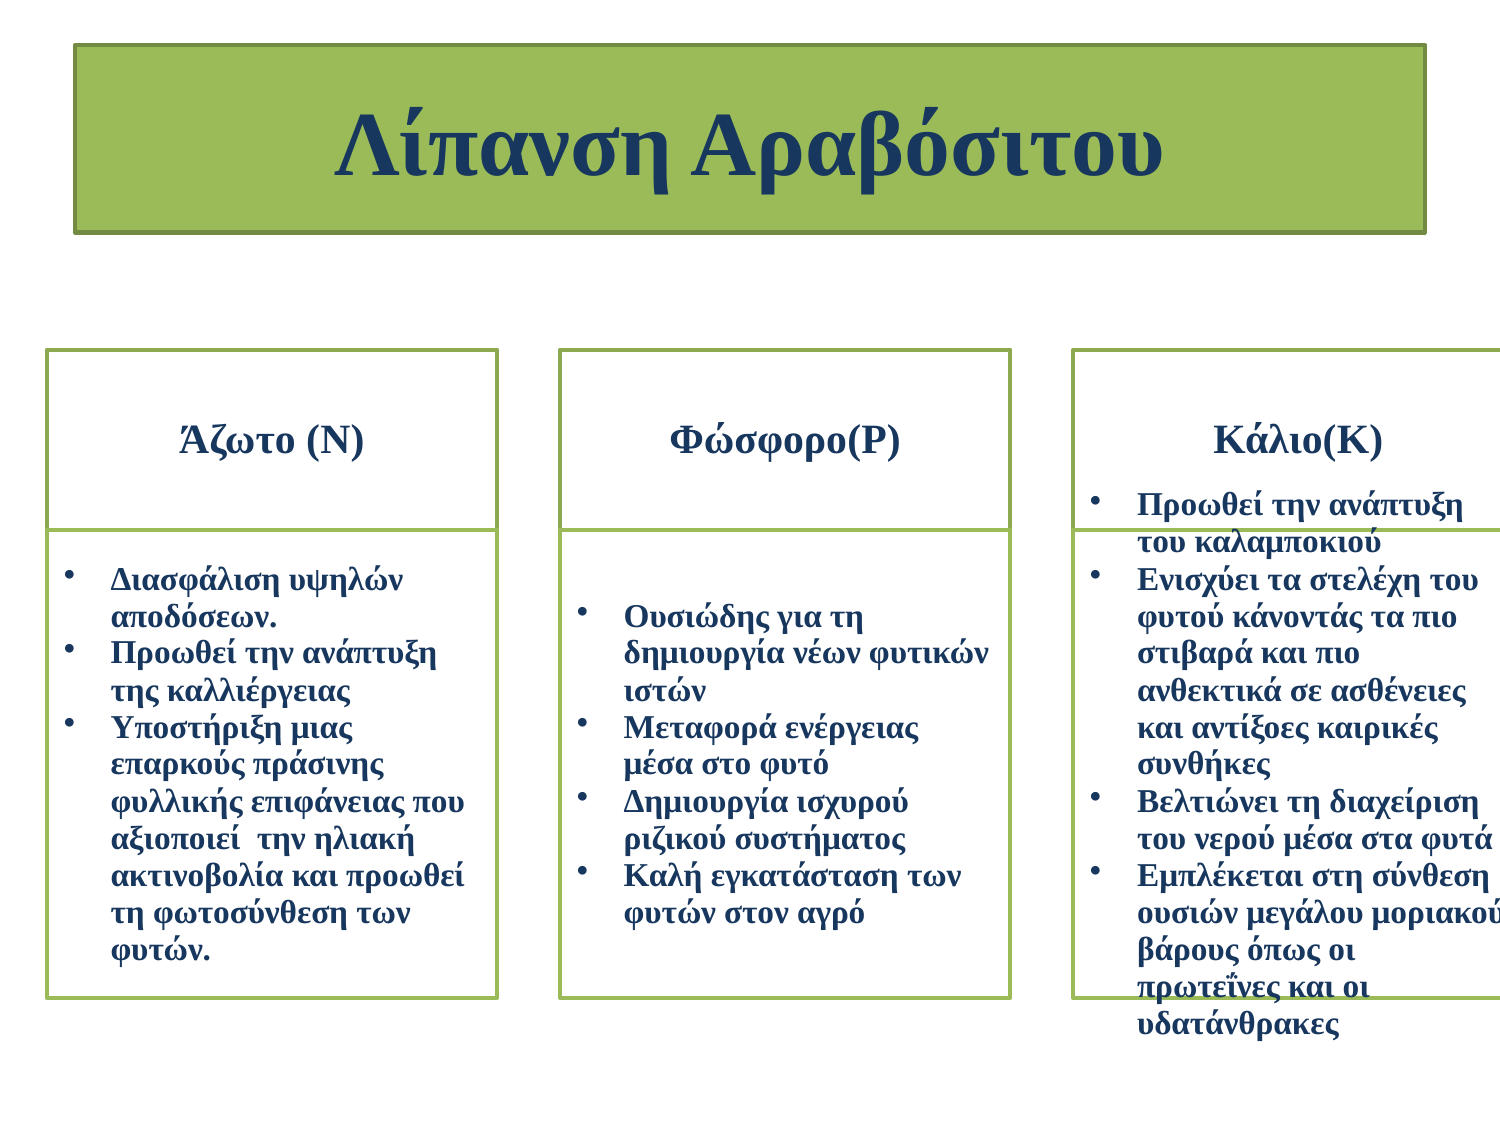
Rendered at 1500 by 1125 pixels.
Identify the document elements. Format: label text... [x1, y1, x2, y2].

title Λίπανση Αραβόσιτου [73, 43, 1427, 235]
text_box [46, 304, 1500, 1044]
